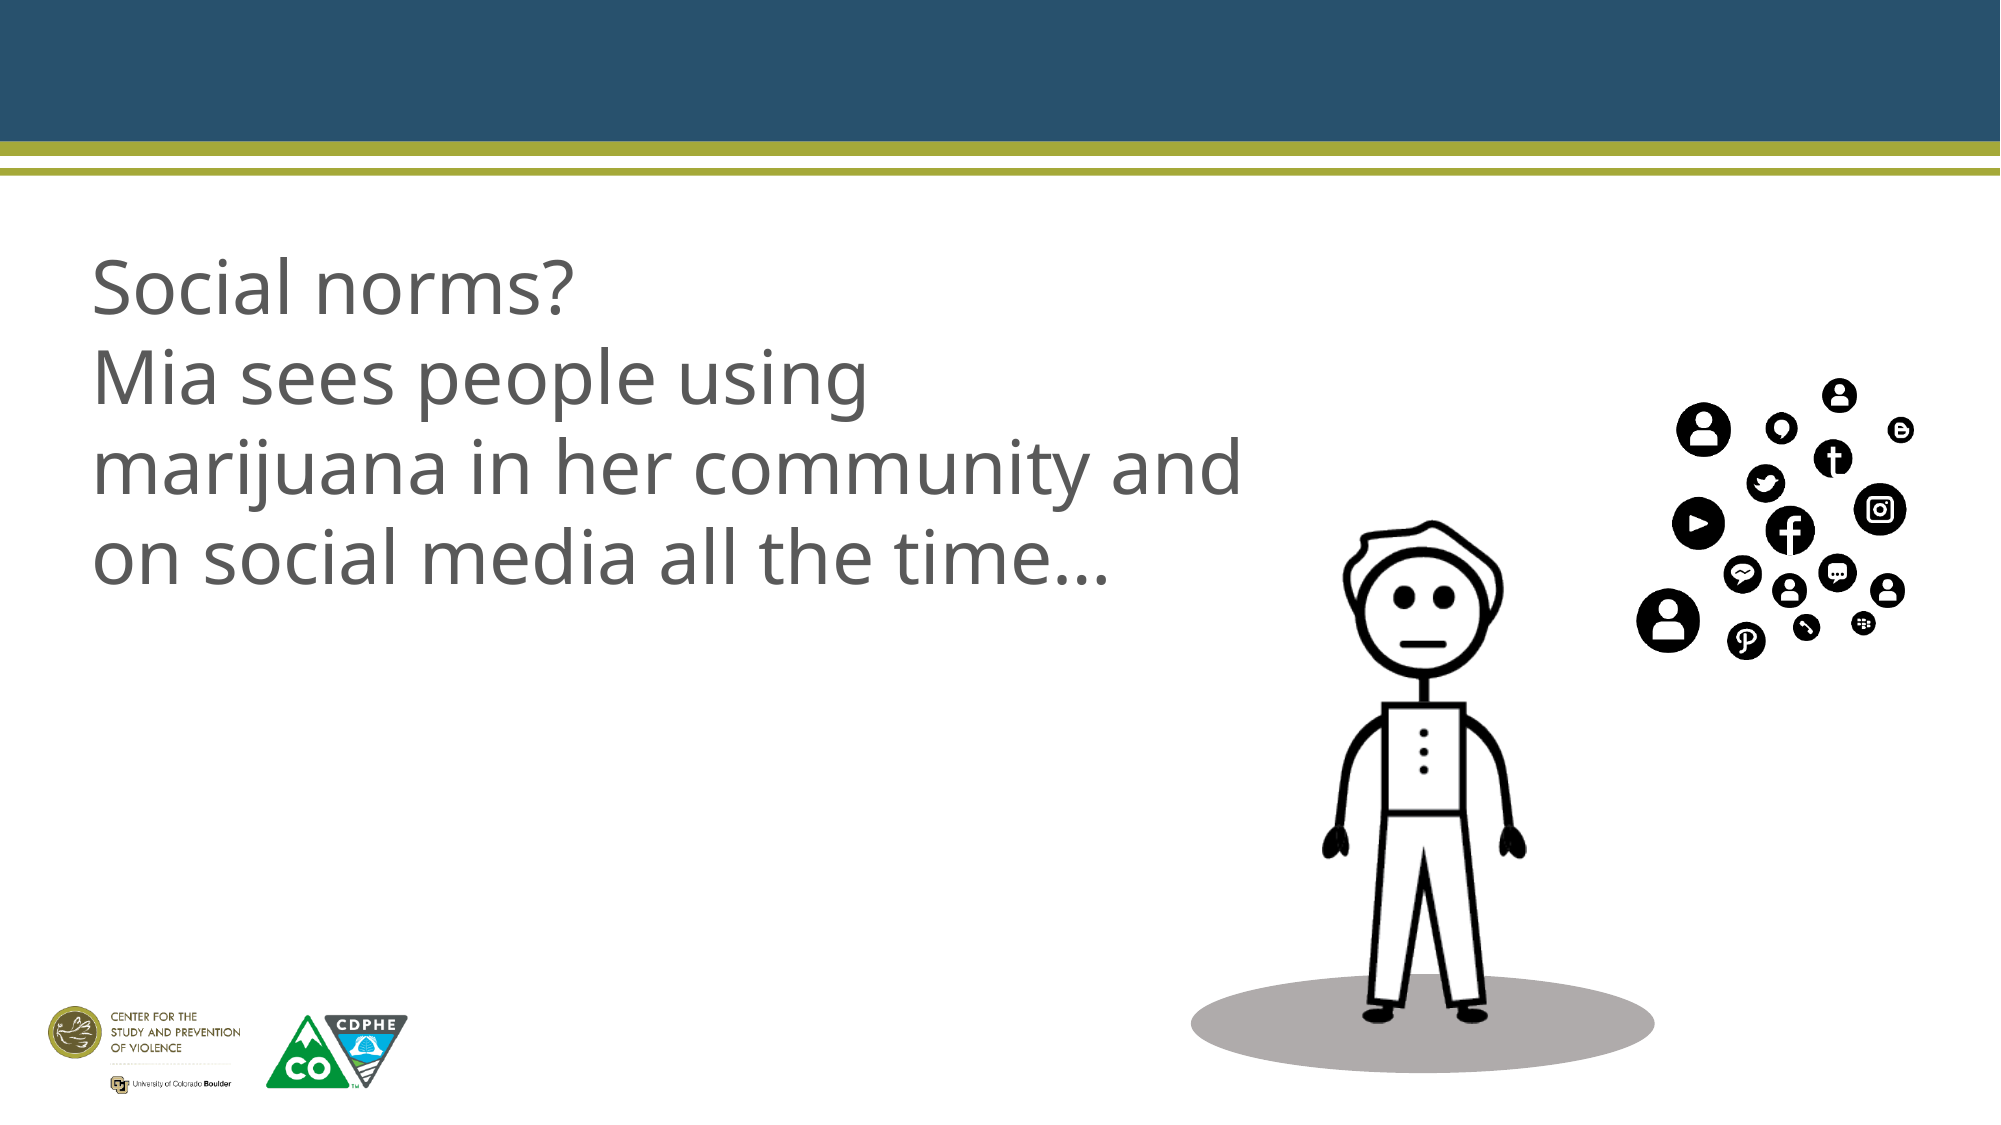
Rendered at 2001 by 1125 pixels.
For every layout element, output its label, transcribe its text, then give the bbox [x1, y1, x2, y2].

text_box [0, 0, 2000, 176]
text_box [1189, 977, 1656, 1075]
picture [263, 978, 410, 1125]
picture [1322, 519, 1527, 1024]
text_box Social norms? Mia sees people using marijuana in her community and on social media all the time… [76, 232, 1262, 607]
picture [48, 1006, 240, 1094]
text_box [1636, 378, 1914, 660]
